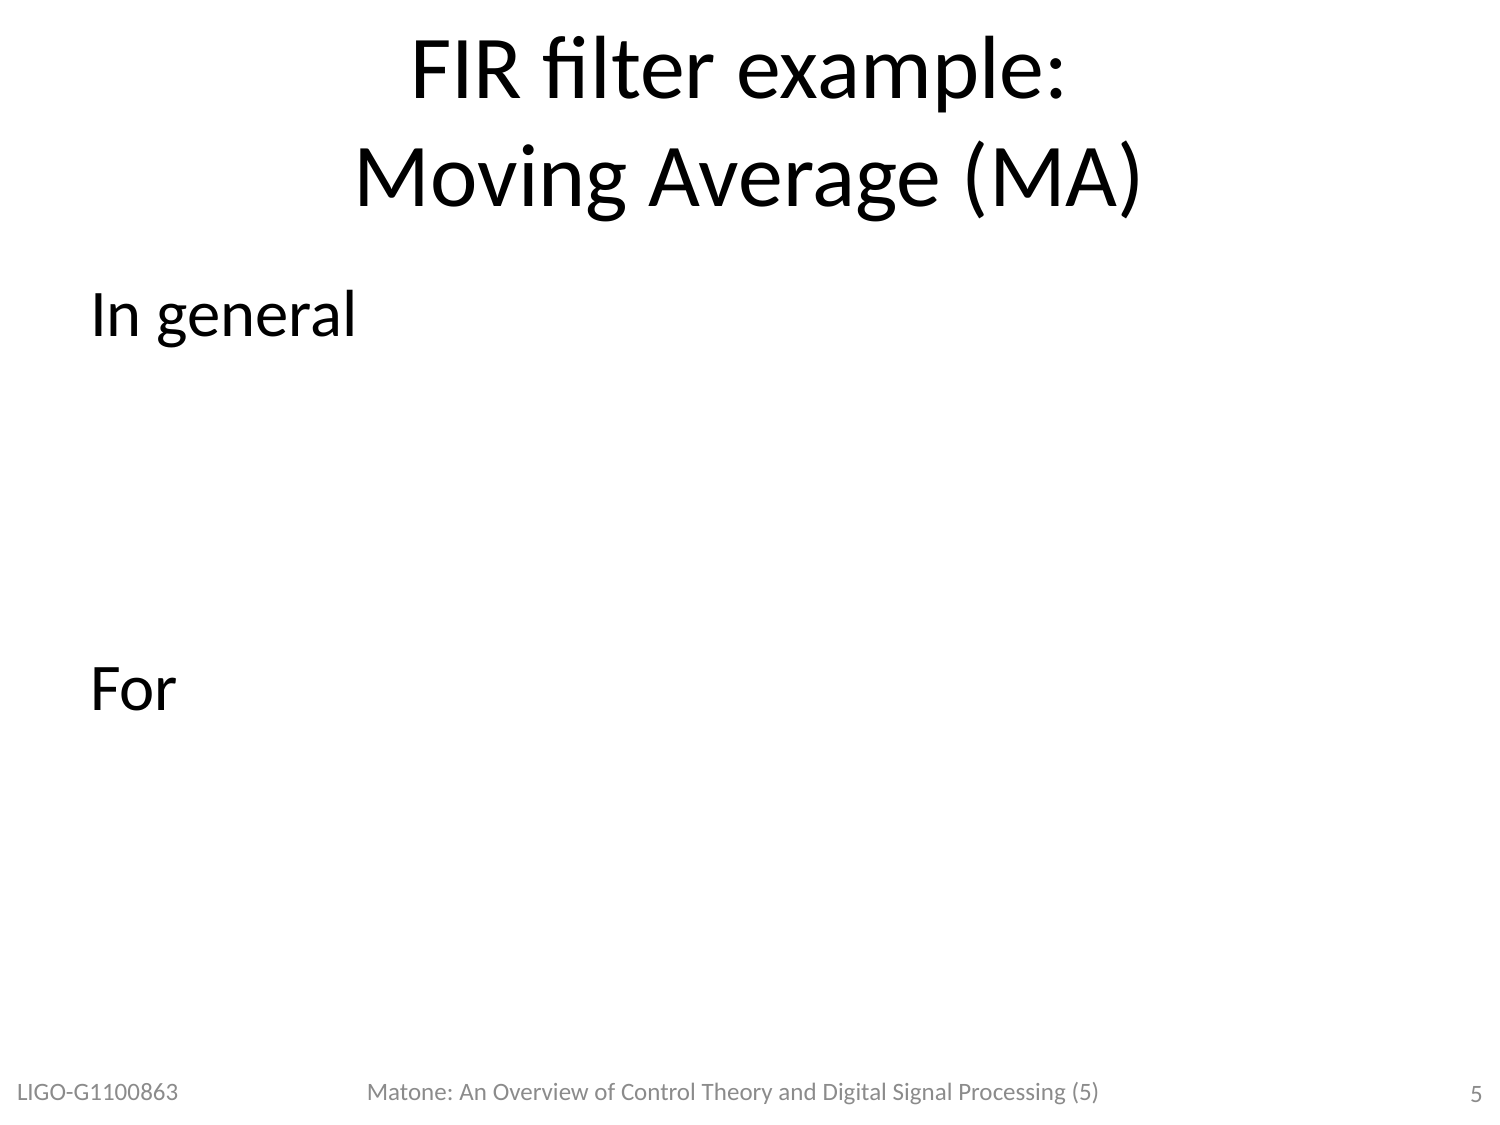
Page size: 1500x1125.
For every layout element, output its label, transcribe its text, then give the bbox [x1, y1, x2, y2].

slide_number 5 [1147, 1062, 1498, 1123]
title FIR filter example: Moving Average (MA) [75, 0, 1425, 233]
footer Matone: An Overview of Control Theory and Digital Signal Processing (5) [336, 1060, 1132, 1121]
slide_number LIGO-G1100863 [2, 1060, 336, 1121]
